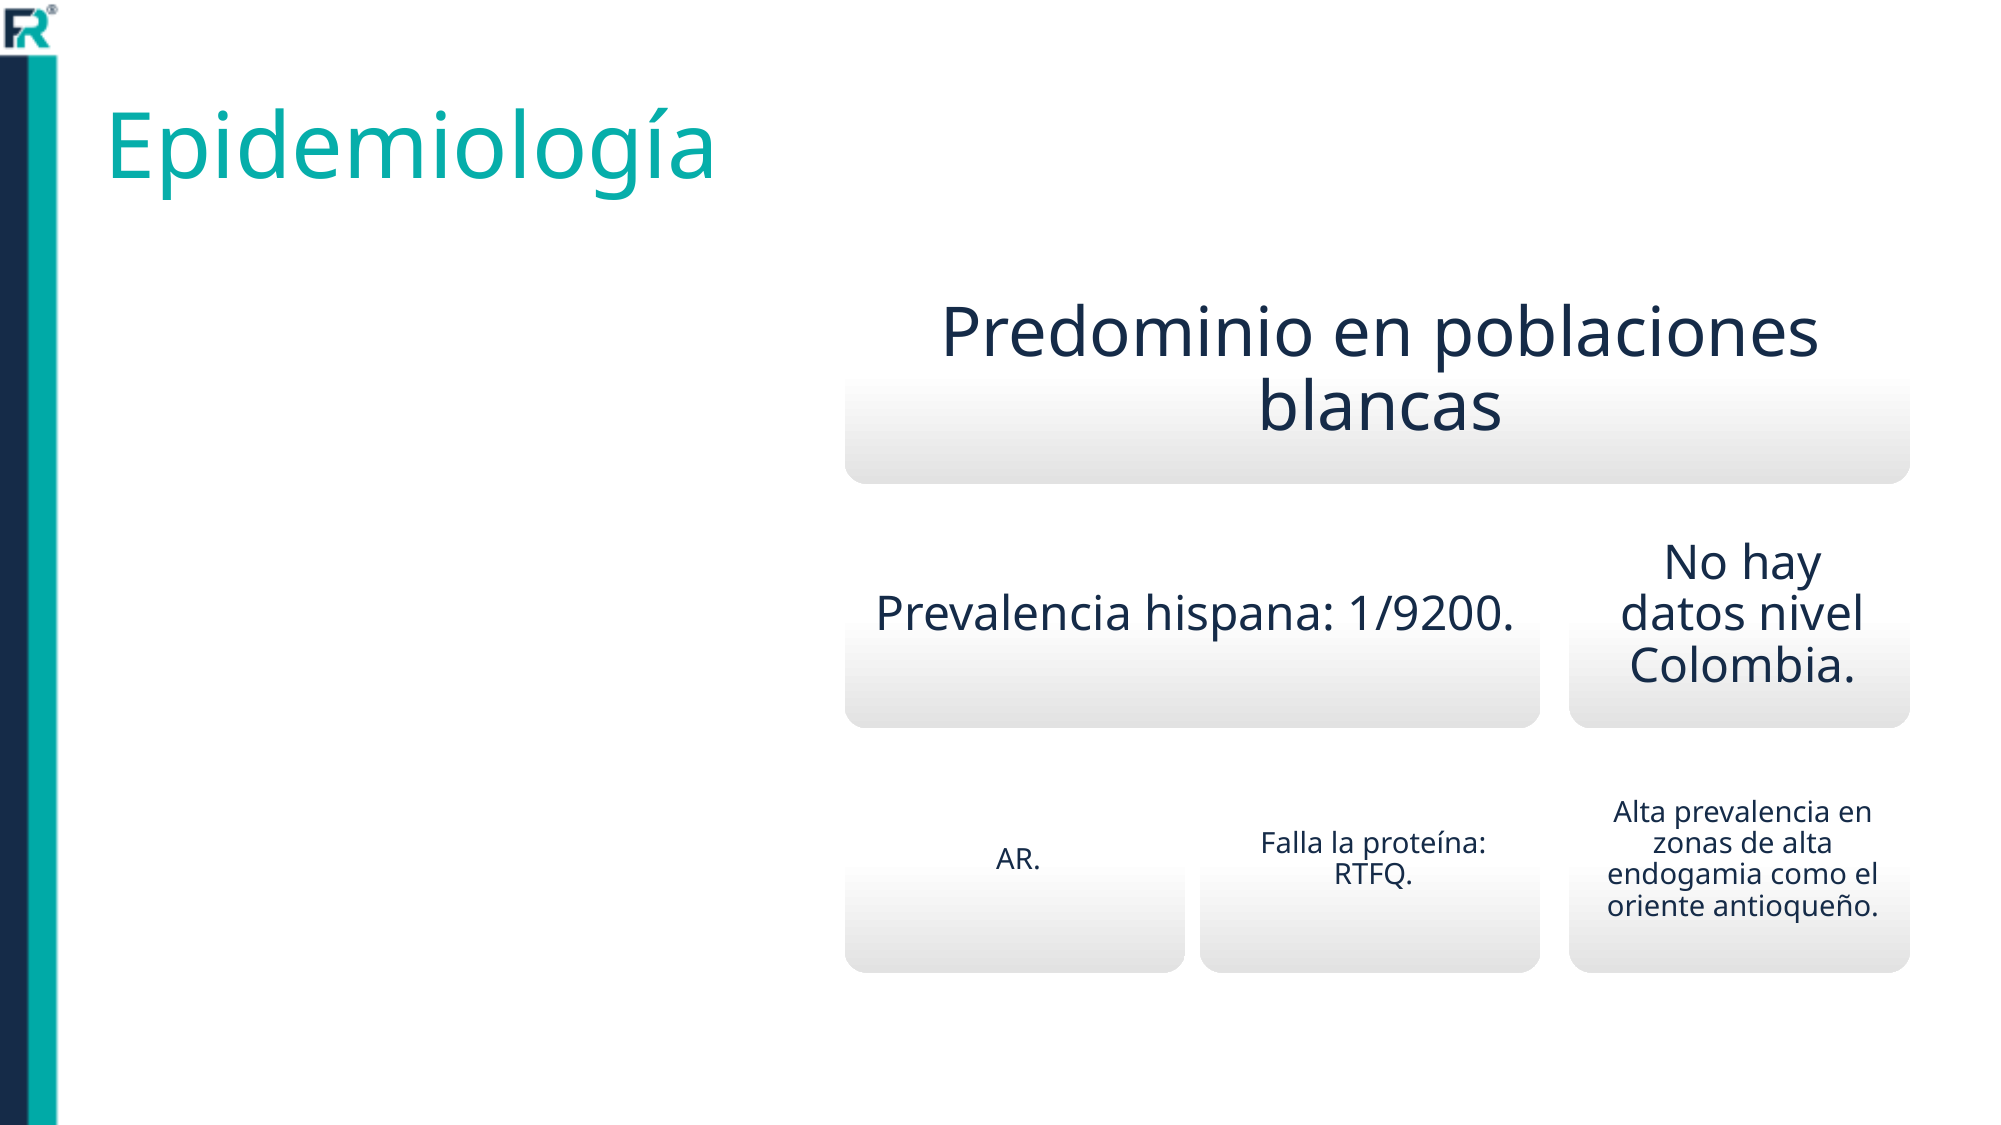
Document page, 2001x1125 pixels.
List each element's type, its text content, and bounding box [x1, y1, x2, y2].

picture [0, 0, 2001, 1125]
title Epidemiología [89, 40, 1815, 258]
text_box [844, 257, 1911, 973]
